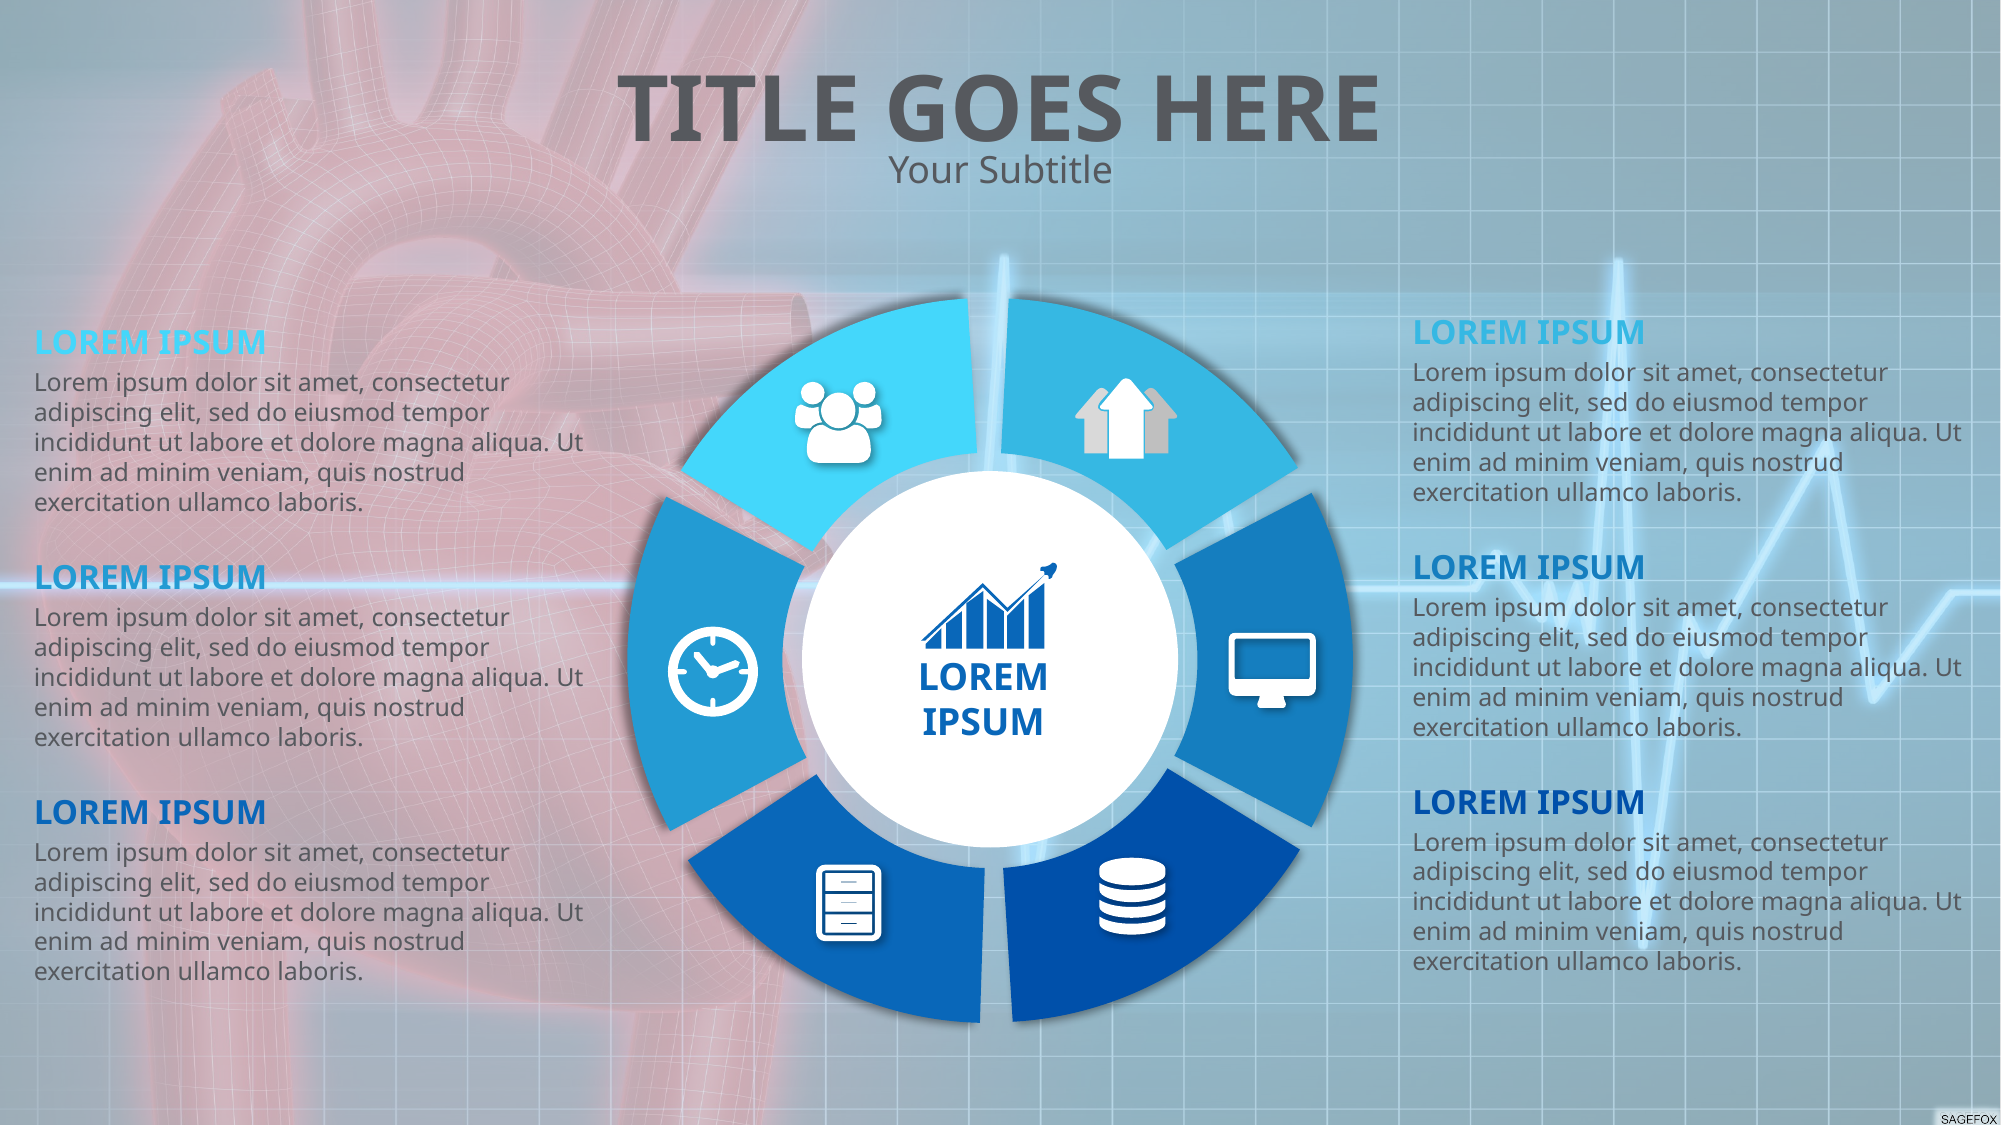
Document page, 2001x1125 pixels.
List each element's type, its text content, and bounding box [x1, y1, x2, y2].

text_box [1003, 768, 1300, 1022]
text_box [800, 381, 856, 429]
text_box [795, 404, 882, 463]
text_box [687, 774, 985, 1023]
text_box [816, 864, 882, 942]
text_box LOREM IPSUM Lorem ipsum dolor sit amet, consectetur adipiscing elit, sed do eiusmod tempor incididunt ut labore et dolore magna aliqua. Ut enim ad minim veniam, quis nostrud exercitation ullamco laboris. [18, 549, 622, 759]
text_box LOREM IPSUM Lorem ipsum dolor sit amet, consectetur adipiscing elit, sed do eiusmod tempor incididunt ut labore et dolore magna aliqua. Ut enim ad minim veniam, quis nostrud exercitation ullamco laboris. [18, 313, 622, 524]
text_box [1174, 492, 1353, 828]
text_box LOREM IPSUM [903, 645, 1064, 750]
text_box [548, 42, 1452, 199]
text_box [1099, 899, 1166, 918]
text_box [627, 496, 807, 832]
text_box [802, 471, 1179, 848]
text_box [1099, 916, 1166, 935]
text_box [1099, 857, 1166, 886]
text_box LOREM IPSUM Lorem ipsum dolor sit amet, consectetur adipiscing elit, sed do eiusmod tempor incididunt ut labore et dolore magna aliqua. Ut enim ad minim veniam, quis nostrud exercitation ullamco laboris. [1397, 303, 2000, 514]
text_box LOREM IPSUM Lorem ipsum dolor sit amet, consectetur adipiscing elit, sed do eiusmod tempor incididunt ut labore et dolore magna aliqua. Ut enim ad minim veniam, quis nostrud exercitation ullamco laboris. [18, 783, 622, 994]
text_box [667, 626, 758, 717]
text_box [921, 562, 1057, 649]
picture [1938, 1114, 1999, 1125]
text_box [1228, 632, 1316, 708]
text_box [1099, 882, 1166, 903]
text_box [1001, 298, 1298, 550]
text_box [680, 298, 978, 552]
text_box [853, 381, 876, 405]
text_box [1073, 378, 1179, 459]
text_box LOREM IPSUM Lorem ipsum dolor sit amet, consectetur adipiscing elit, sed do eiusmod tempor incididunt ut labore et dolore magna aliqua. Ut enim ad minim veniam, quis nostrud exercitation ullamco laboris. [1397, 539, 2000, 749]
text_box LOREM IPSUM Lorem ipsum dolor sit amet, consectetur adipiscing elit, sed do eiusmod tempor incididunt ut labore et dolore magna aliqua. Ut enim ad minim veniam, quis nostrud exercitation ullamco laboris. [1397, 773, 2000, 984]
